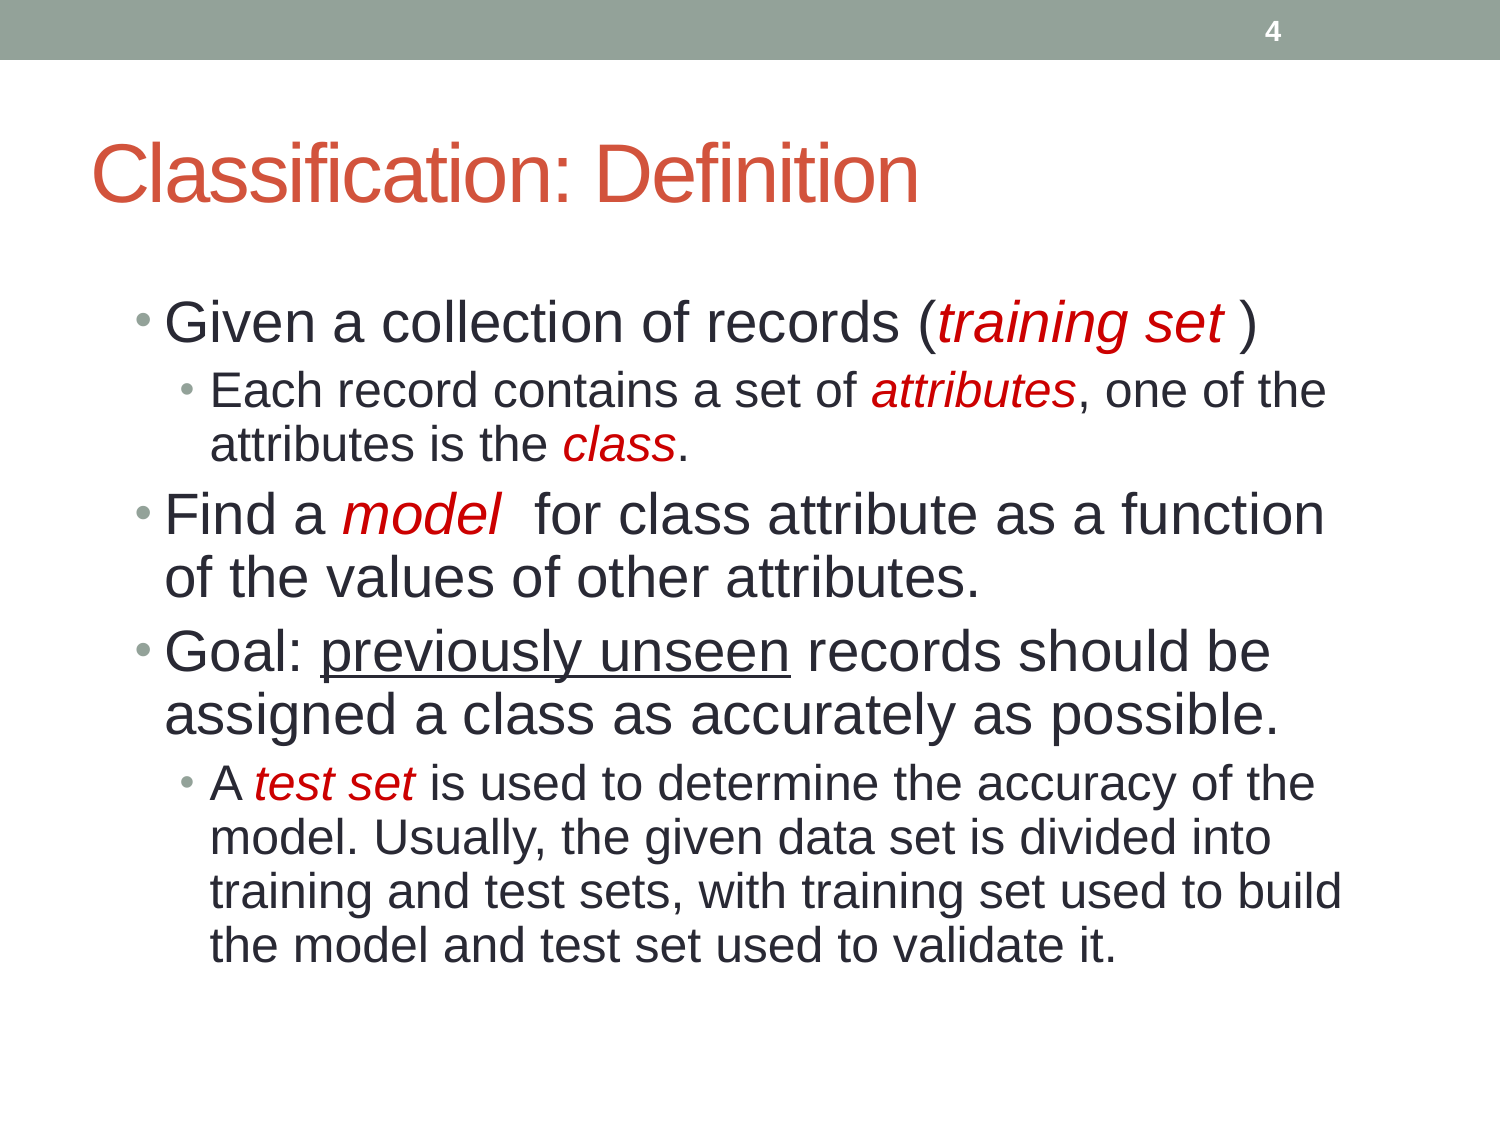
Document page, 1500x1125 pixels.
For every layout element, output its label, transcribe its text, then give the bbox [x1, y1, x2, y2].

slide_number 4 [1250, 3, 1425, 57]
title Classification: Definition [75, 87, 1425, 250]
list Given a collection of records (training set ) Each record contains a set of attributes, one of the attributes is the class. Find a model for class attribute as a function of the values of other attributes. Goal: previously unseen records should be assigned a class as accurately as possible. A test set is used to determine the accuracy of the model. Usually, the given data set is divided into training and test sets, with training set used to build the model and test set used to validate it. [119, 284, 1406, 1038]
